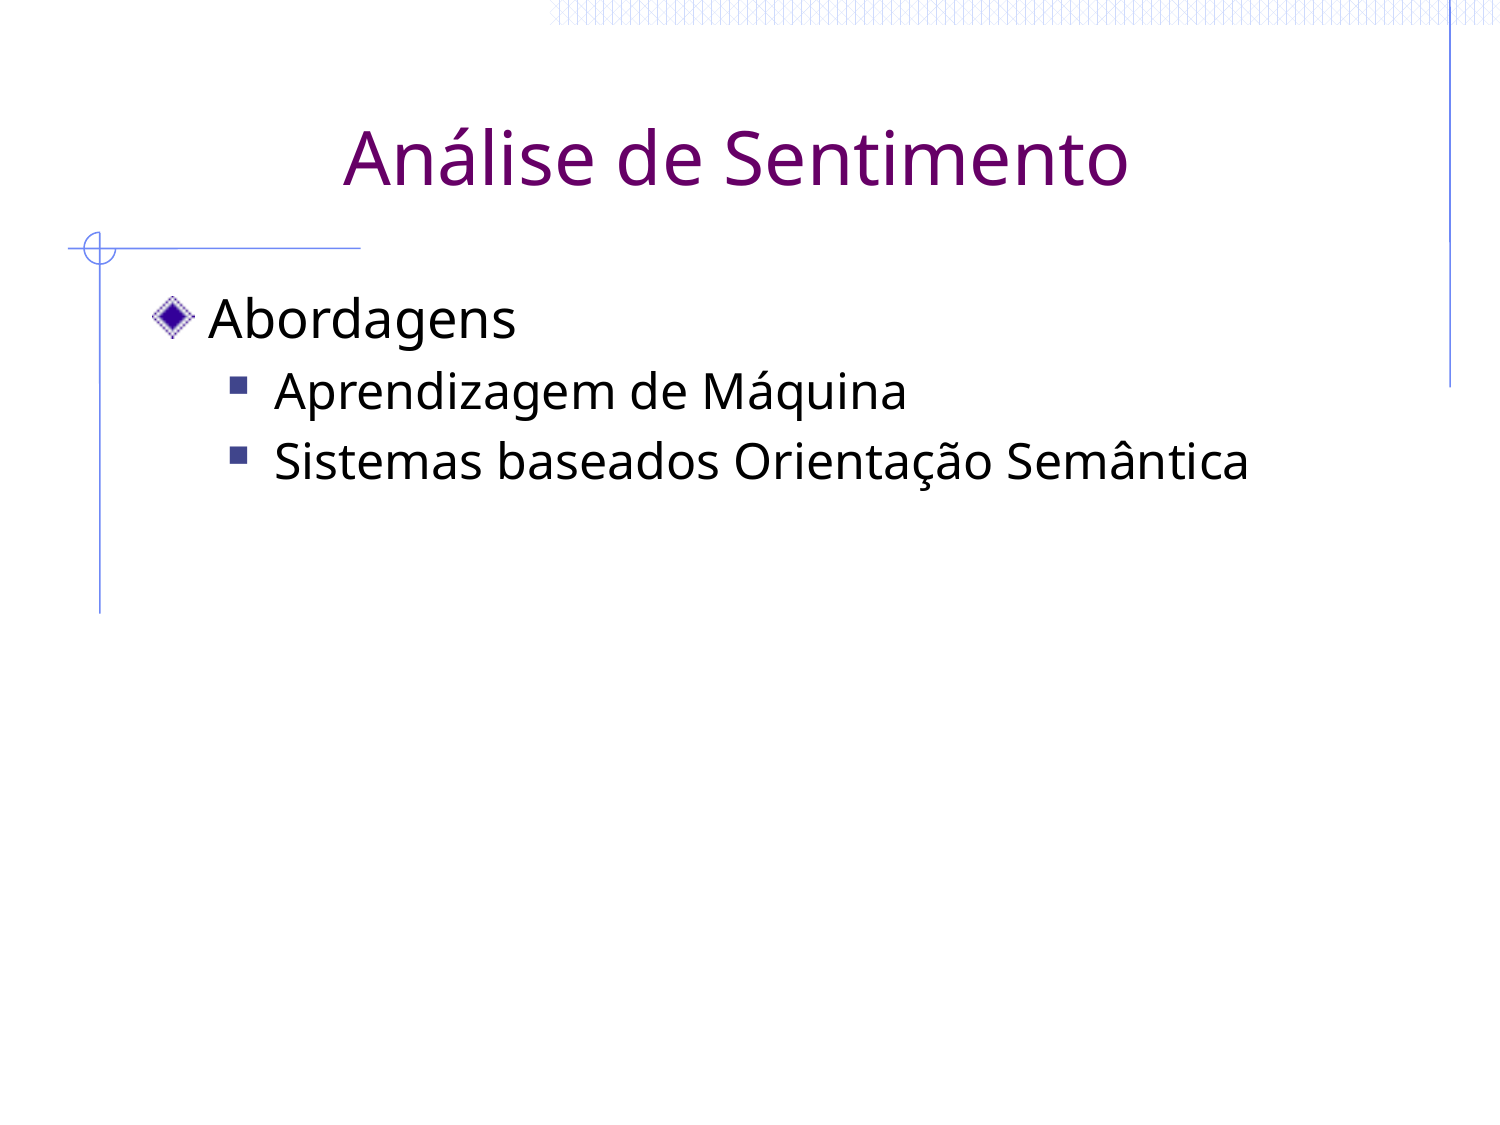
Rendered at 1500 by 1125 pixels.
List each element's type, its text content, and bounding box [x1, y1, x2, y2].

picture [152, 296, 195, 339]
title Análise de Sentimento [99, 67, 1376, 209]
list Abordagens Aprendizagem de Máquina Sistemas baseados Orientação Semântica [137, 277, 1413, 953]
